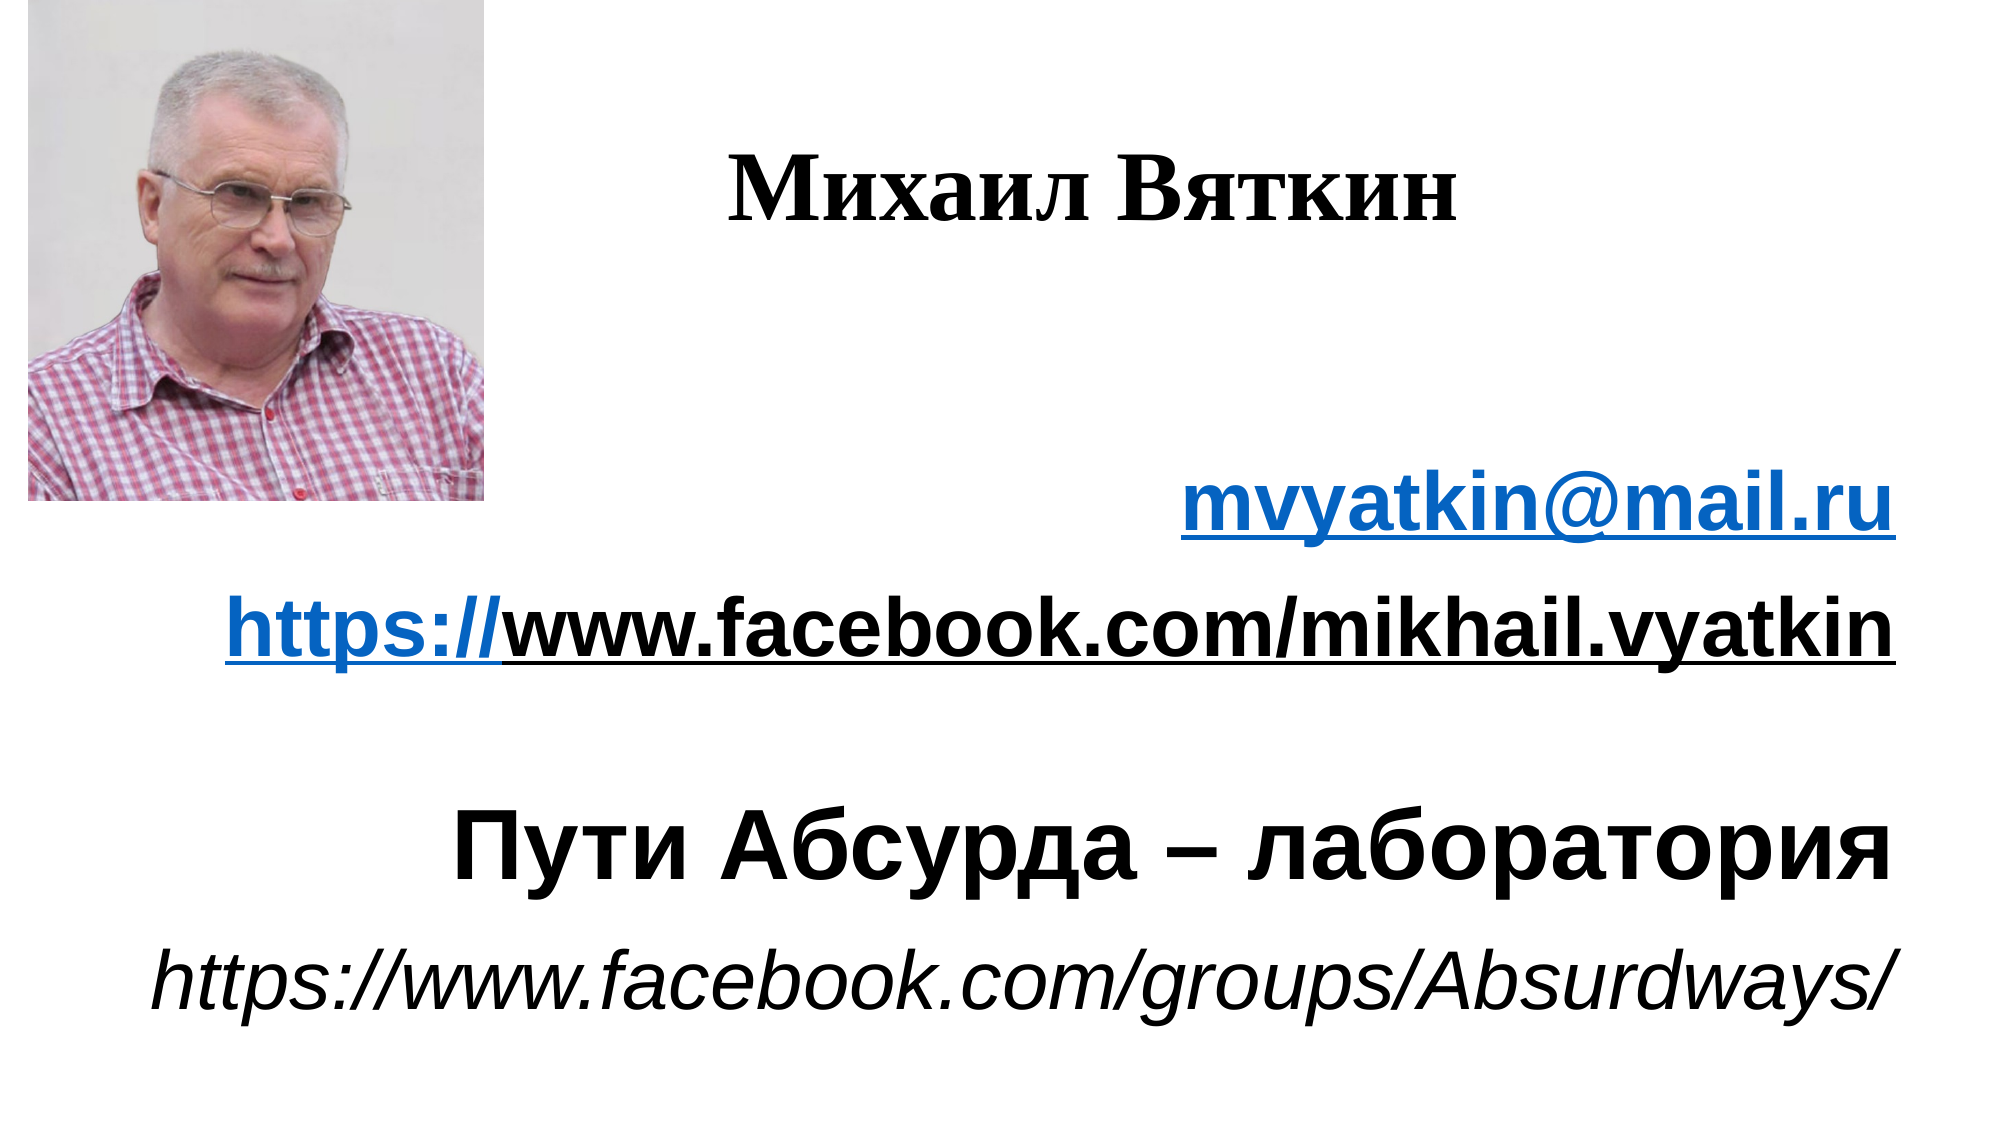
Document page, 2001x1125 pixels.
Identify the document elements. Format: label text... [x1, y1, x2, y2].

picture [28, 0, 484, 501]
title mvyatkin@mail.ru https://www.facebook.com/mikhail.vyatkin Пути Абсурда – лаборатория https://www.facebook.com/groups/Absurdways/ [92, 420, 1912, 1035]
subtitle Михаил Вяткин [694, 127, 1493, 293]
